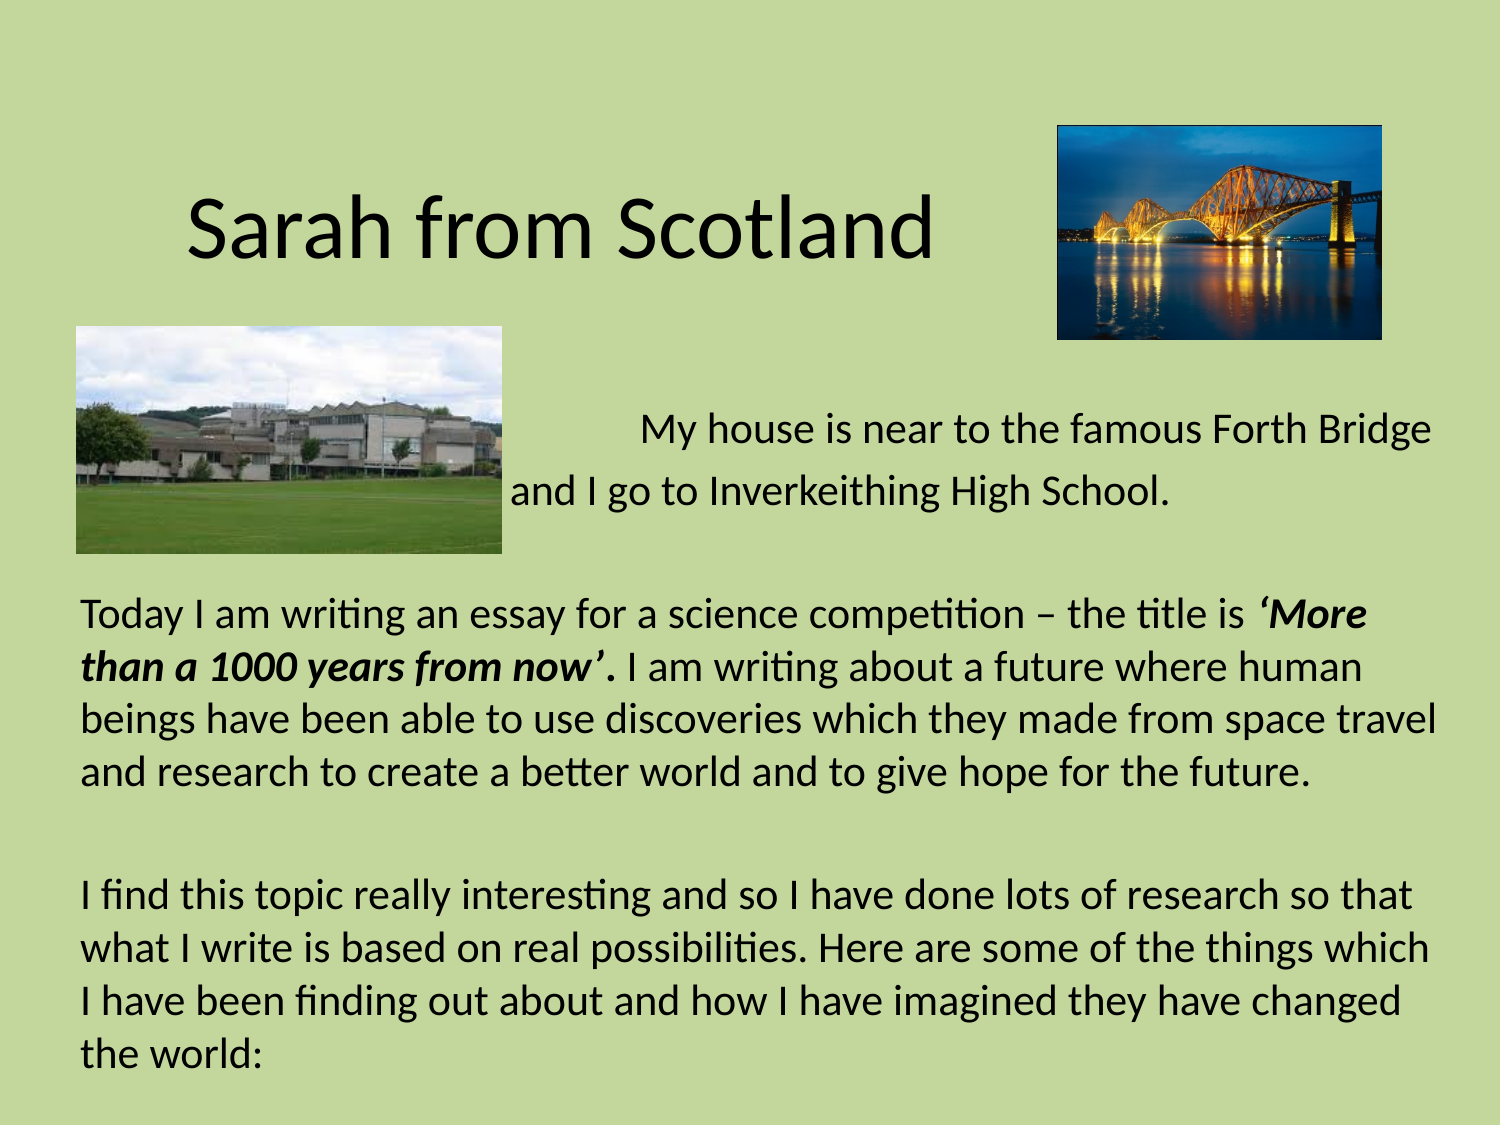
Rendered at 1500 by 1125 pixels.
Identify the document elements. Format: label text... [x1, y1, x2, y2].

picture [1056, 125, 1383, 340]
subtitle My house is near to the famous Forth Bridge and I go to Inverkeithing High School. Today I am writing an essay for a science competition – the title is ‘More than a 1000 years from now’. I am writing about a future where human beings have been able to use discoveries which they made from space travel and research to create a better world and to give hope for the future. I find this topic really interesting and so I have done lots of research so that what I write is based on real possibilities. Here are some of the things which I have been finding out about and how I have imagined they have changed the world: [64, 349, 1459, 1125]
picture [76, 326, 503, 554]
title Sarah from Scotland [88, 101, 1364, 343]
